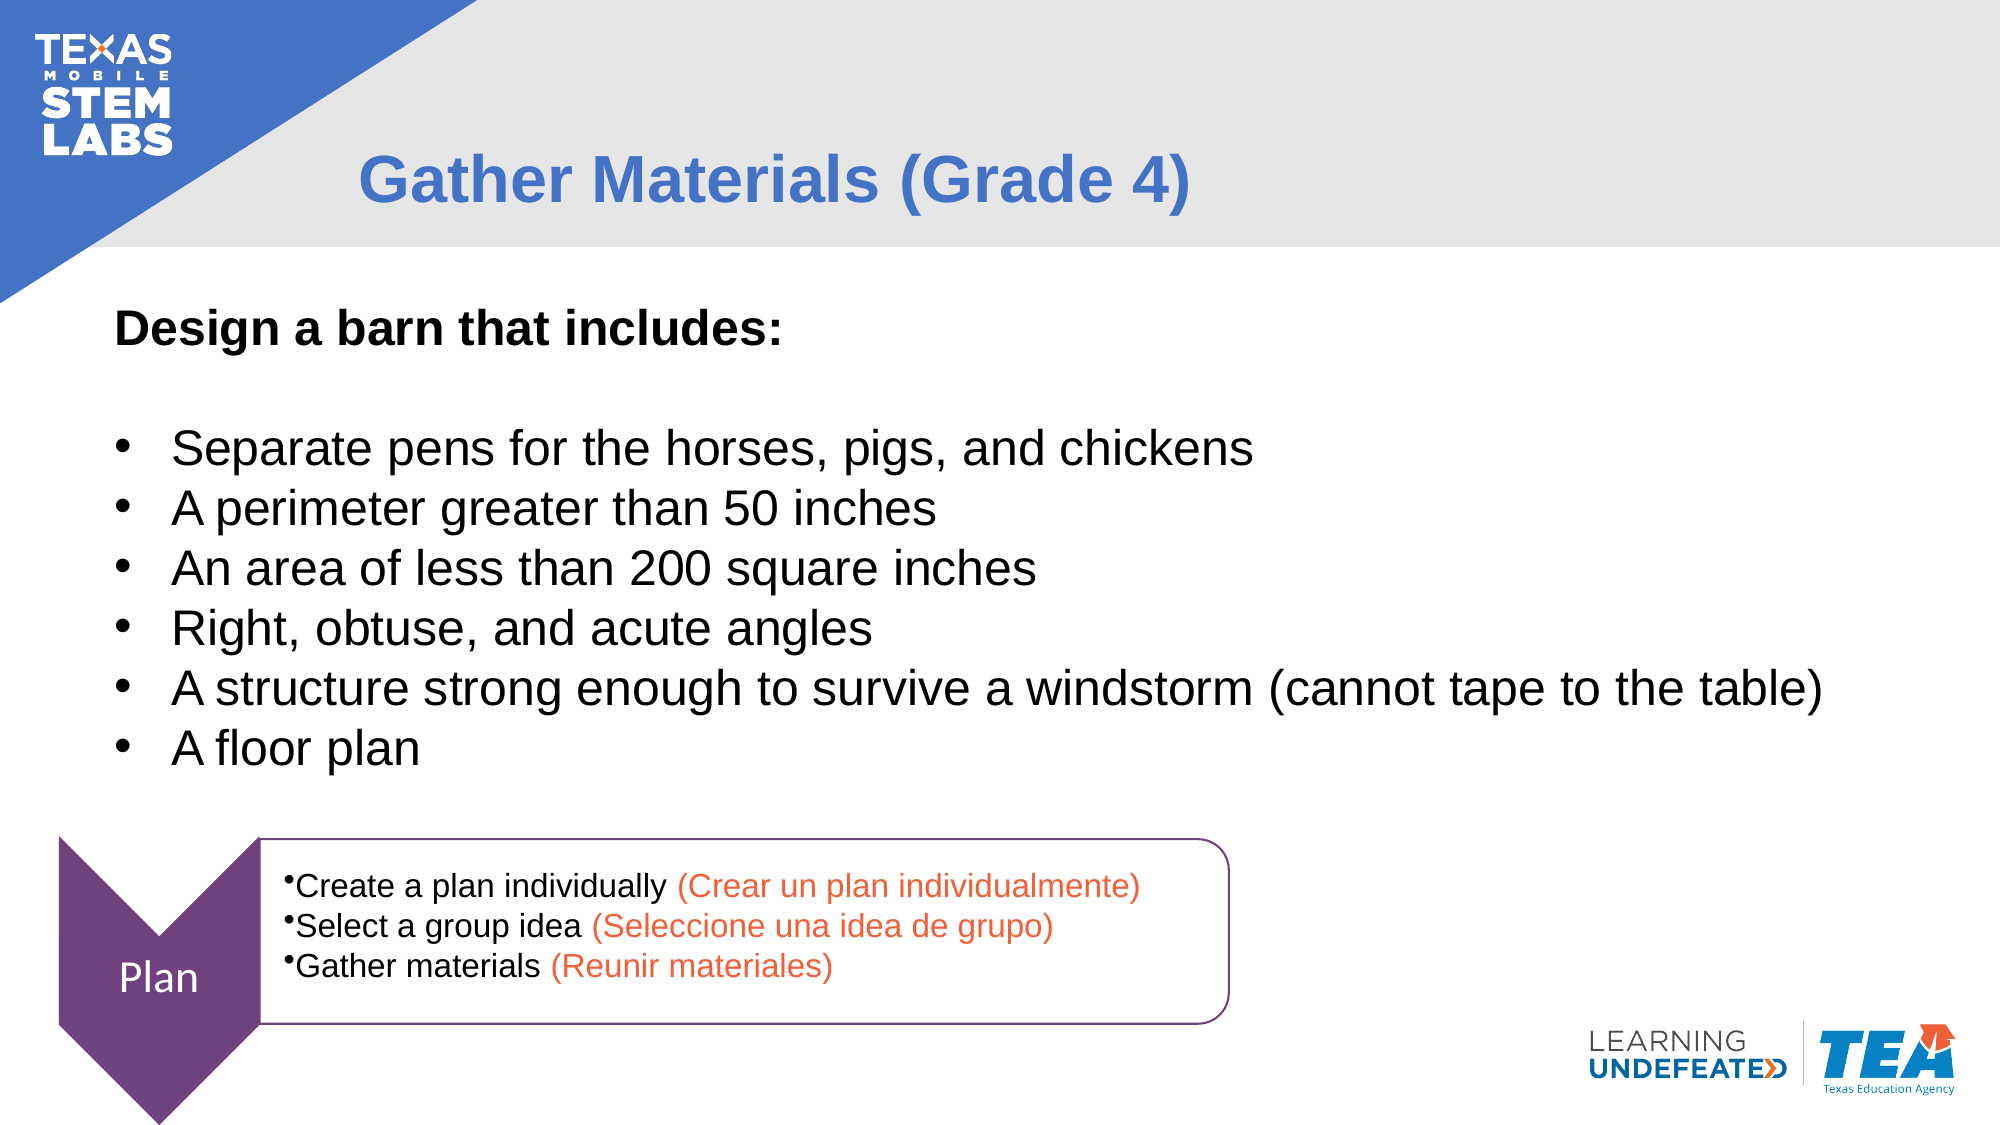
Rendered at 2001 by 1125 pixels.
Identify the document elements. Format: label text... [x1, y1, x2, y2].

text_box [58, 836, 260, 1125]
picture [35, 34, 173, 160]
picture [1590, 1020, 1957, 1096]
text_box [259, 809, 1269, 1038]
text_box Design a barn that includes: Separate pens for the horses, pigs, and chickens A perimeter greater than 50 inches An area of less than 200 square inches Right, obtuse, and acute angles A structure strong enough to survive a windstorm (cannot tape to the table) A floor plan [99, 287, 1941, 843]
title Gather Materials (Grade 4) [343, 71, 1899, 287]
